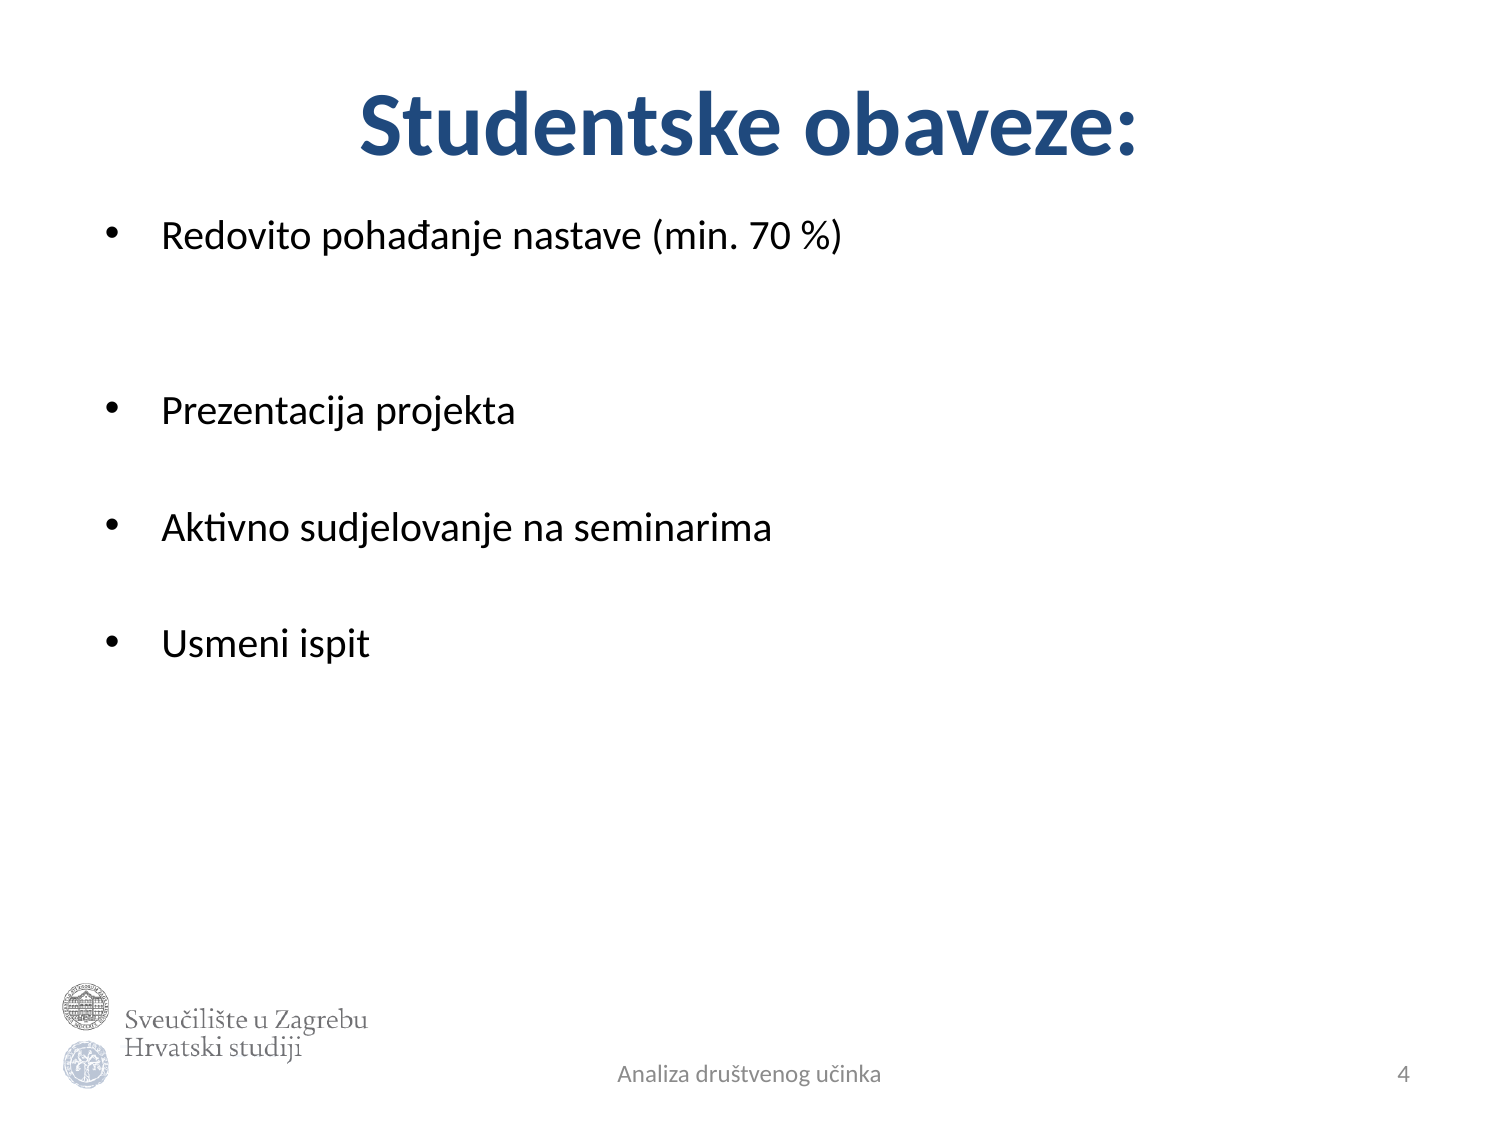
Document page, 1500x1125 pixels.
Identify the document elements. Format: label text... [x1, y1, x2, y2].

title Studentske obaveze: [75, 24, 1425, 213]
slide_number 4 [1074, 1042, 1425, 1103]
list Redovito pohađanje nastave (min. 70 %) Prezentacija projekta Aktivno sudjelovanje na seminarima Usmeni ispit [89, 200, 1440, 1038]
picture [58, 980, 369, 1090]
footer Analiza društvenog učinka [512, 1042, 988, 1103]
